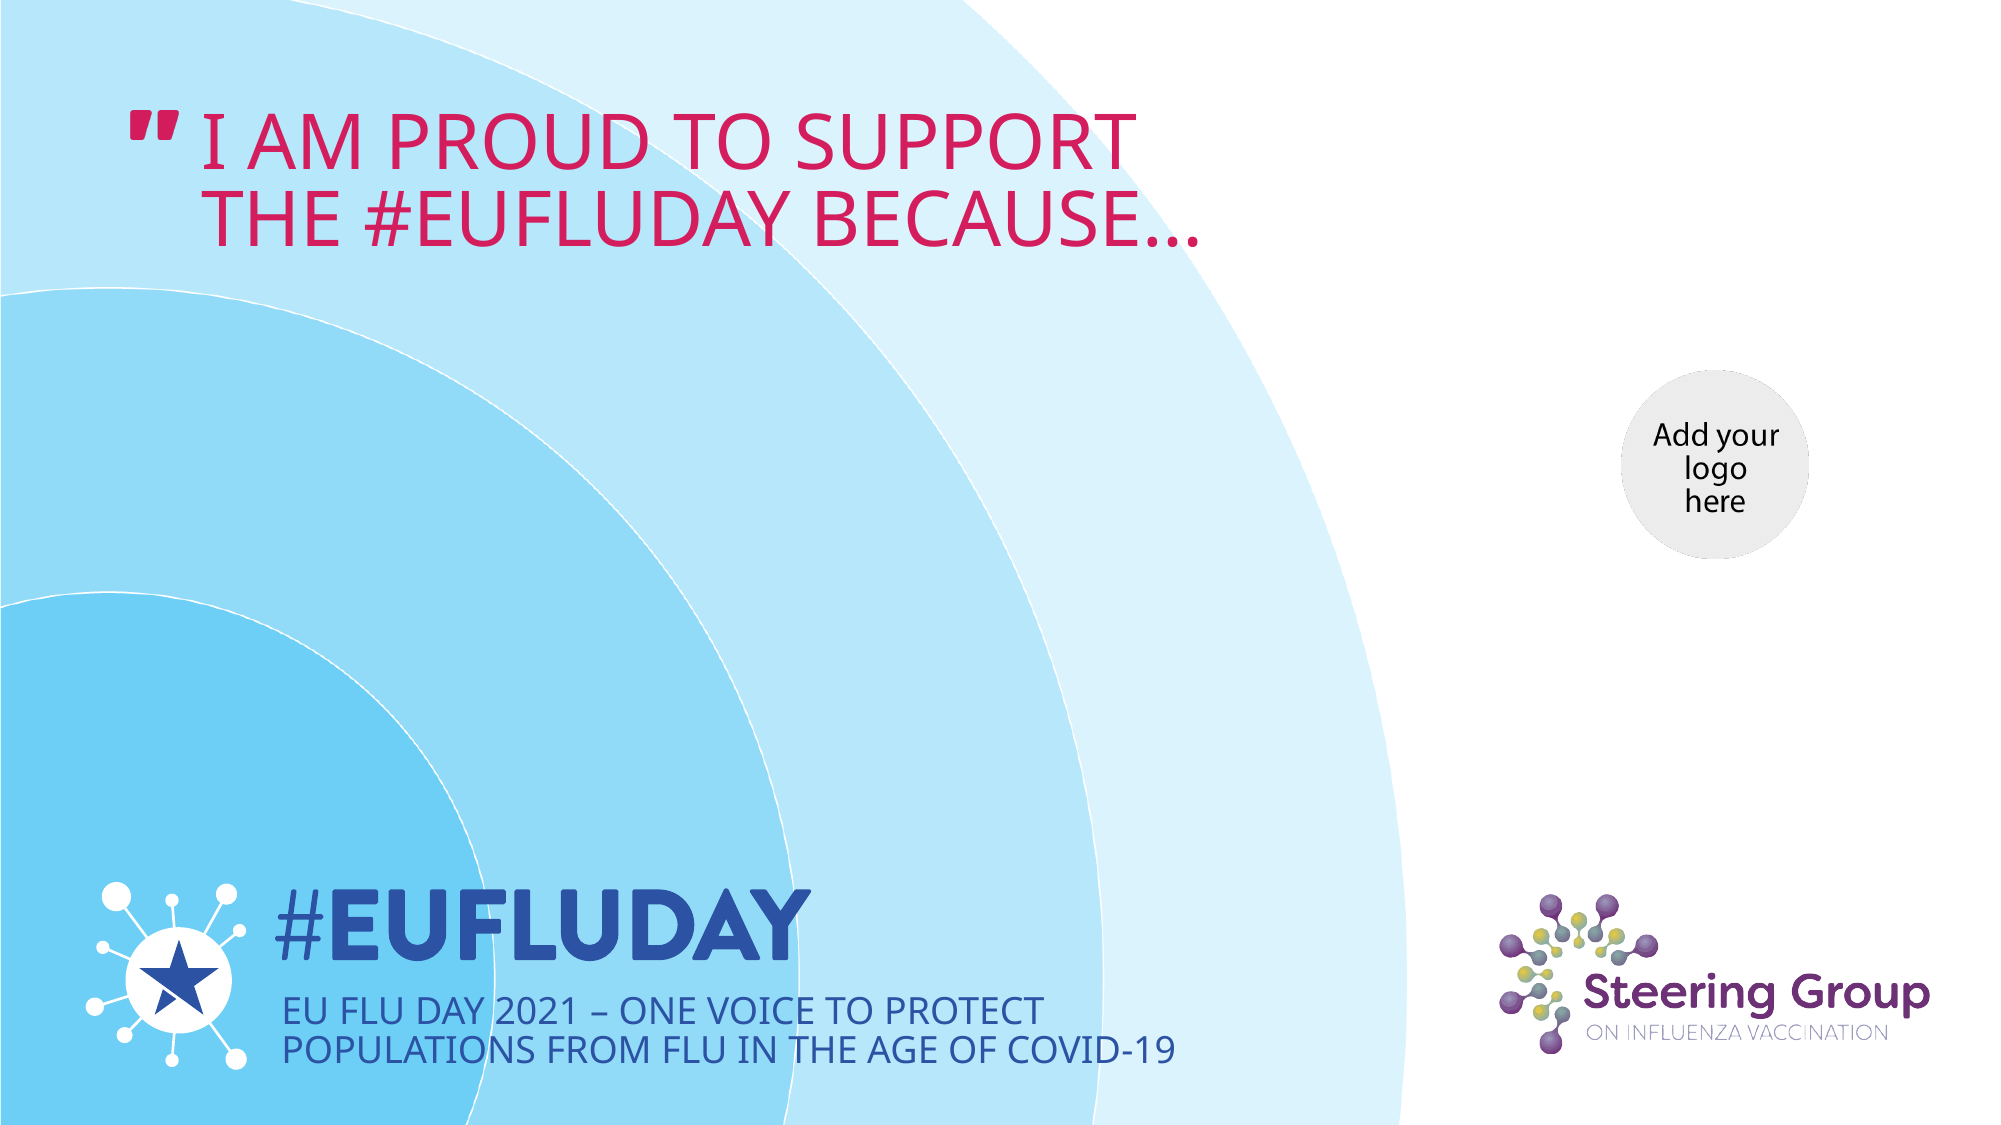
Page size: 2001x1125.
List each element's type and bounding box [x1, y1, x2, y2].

text_box [85, 882, 1213, 1082]
picture [0, 0, 2000, 1125]
